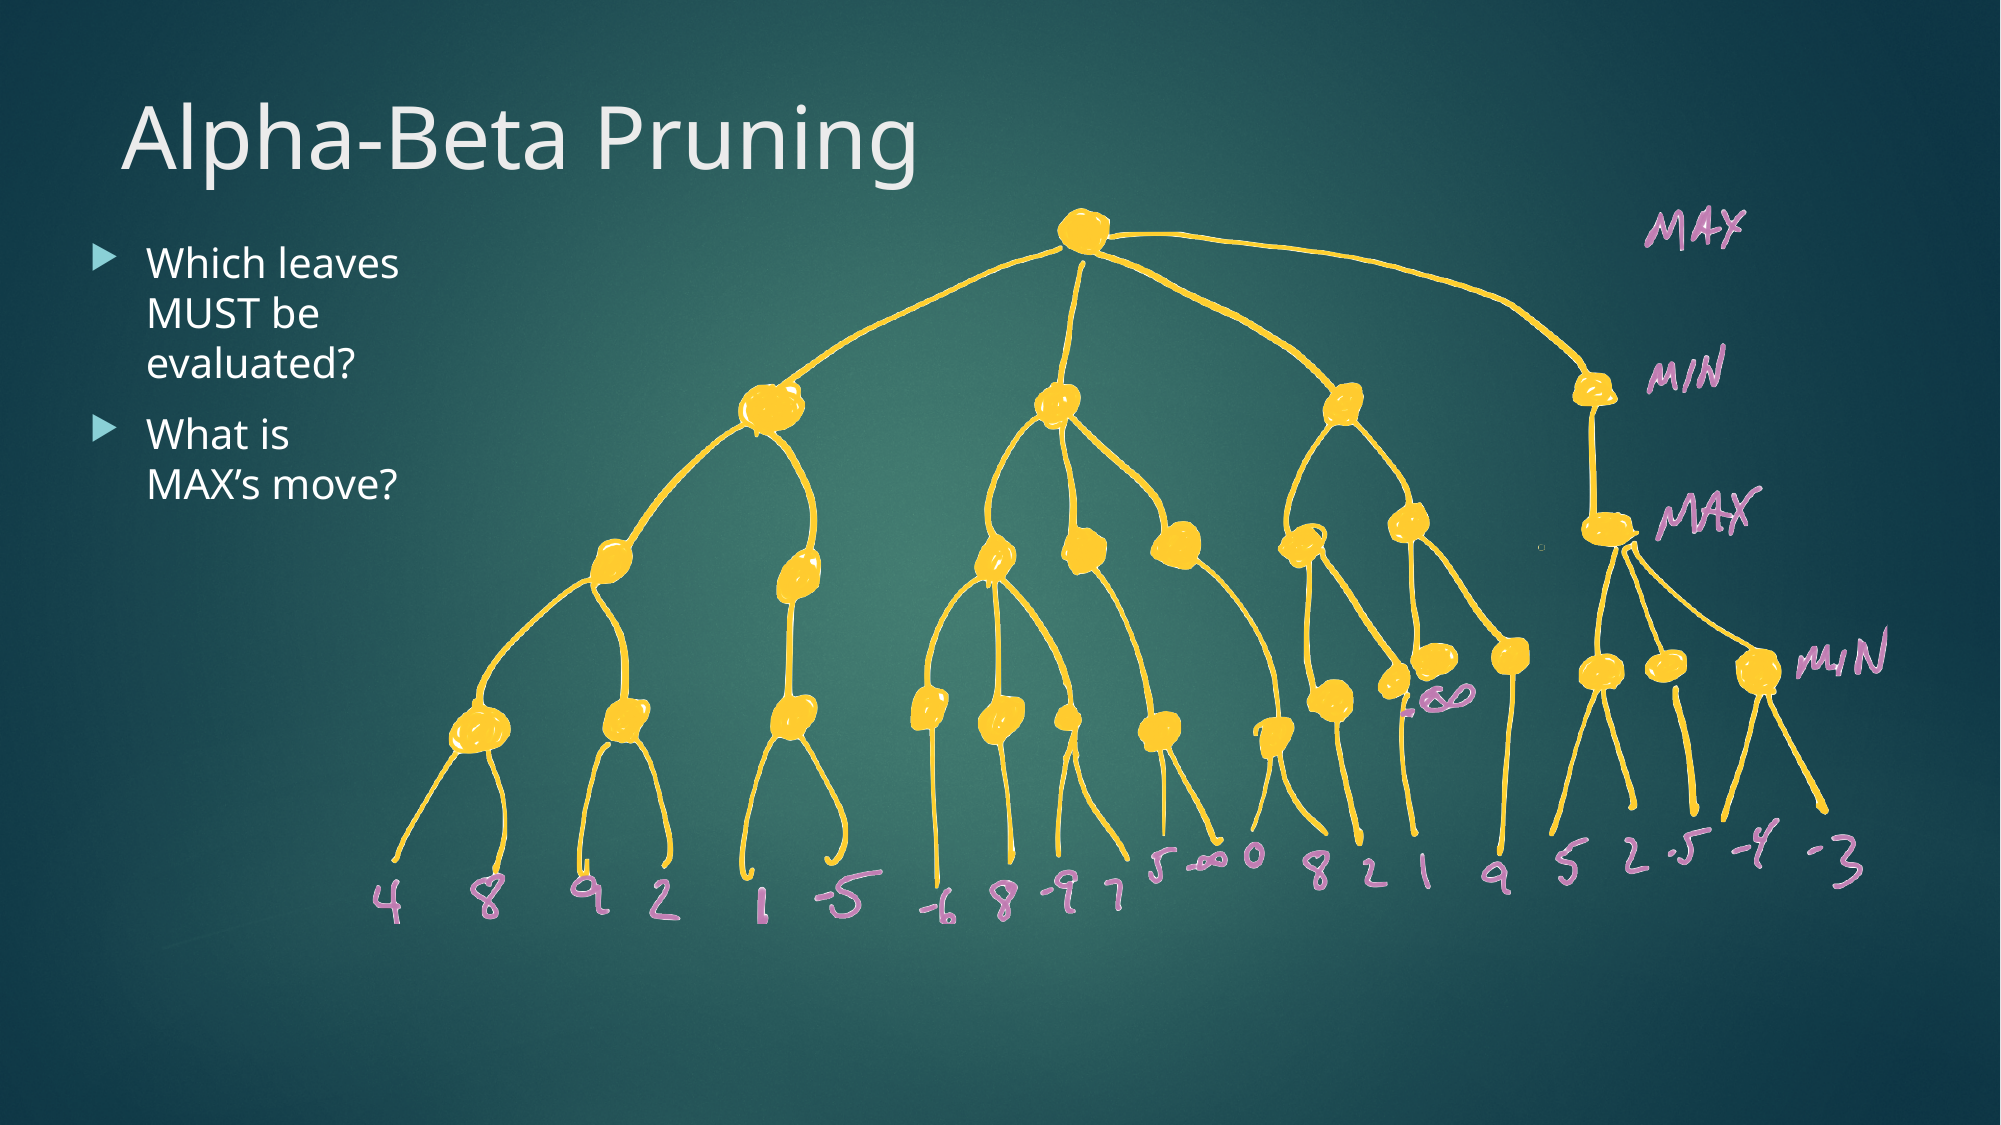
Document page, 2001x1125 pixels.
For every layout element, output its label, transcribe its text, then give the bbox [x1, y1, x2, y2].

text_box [1386, 684, 1479, 739]
list Which leaves MUST be evaluated? What is MAX’s move? [74, 228, 351, 782]
picture [357, 200, 1888, 925]
title Alpha-Beta Pruning [106, 74, 1649, 196]
